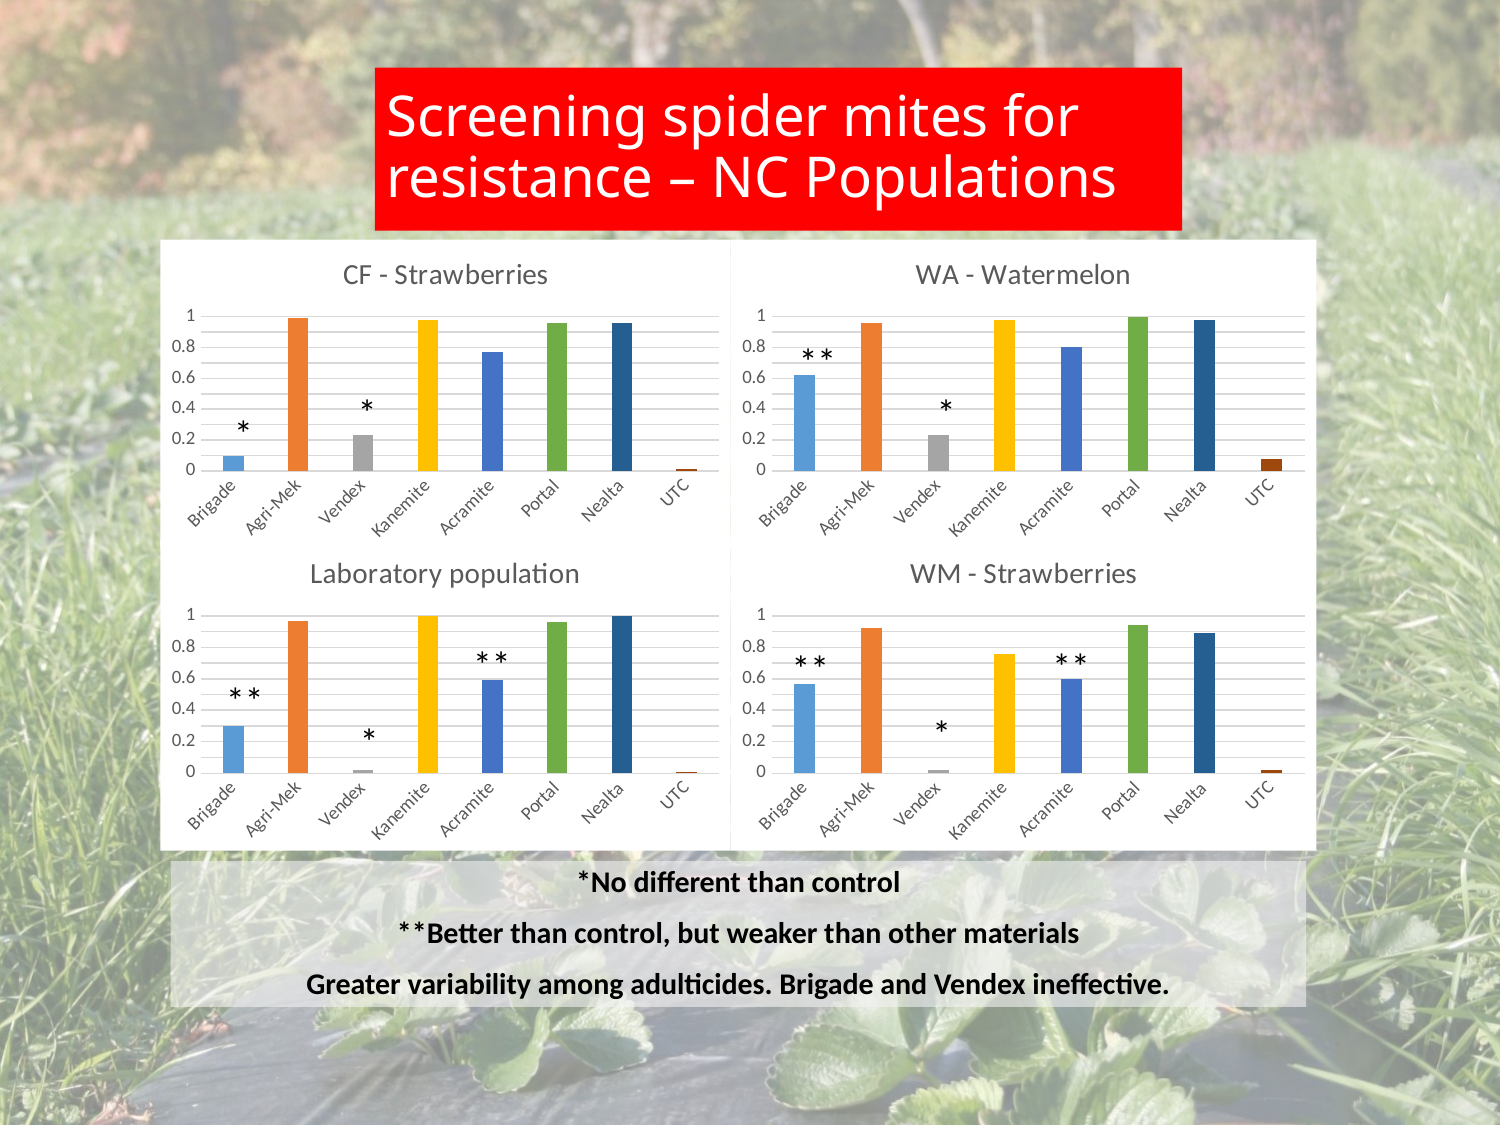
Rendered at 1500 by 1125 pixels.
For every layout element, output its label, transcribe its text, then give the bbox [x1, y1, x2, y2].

chart [160, 239, 1317, 851]
text_box Screening spider mites for resistance – NC Populations [374, 67, 1183, 231]
text_box *No different than control **Better than control, but weaker than other materials Greater variability among adulticides. Brigade and Vendex ineffective. [170, 860, 1307, 1007]
